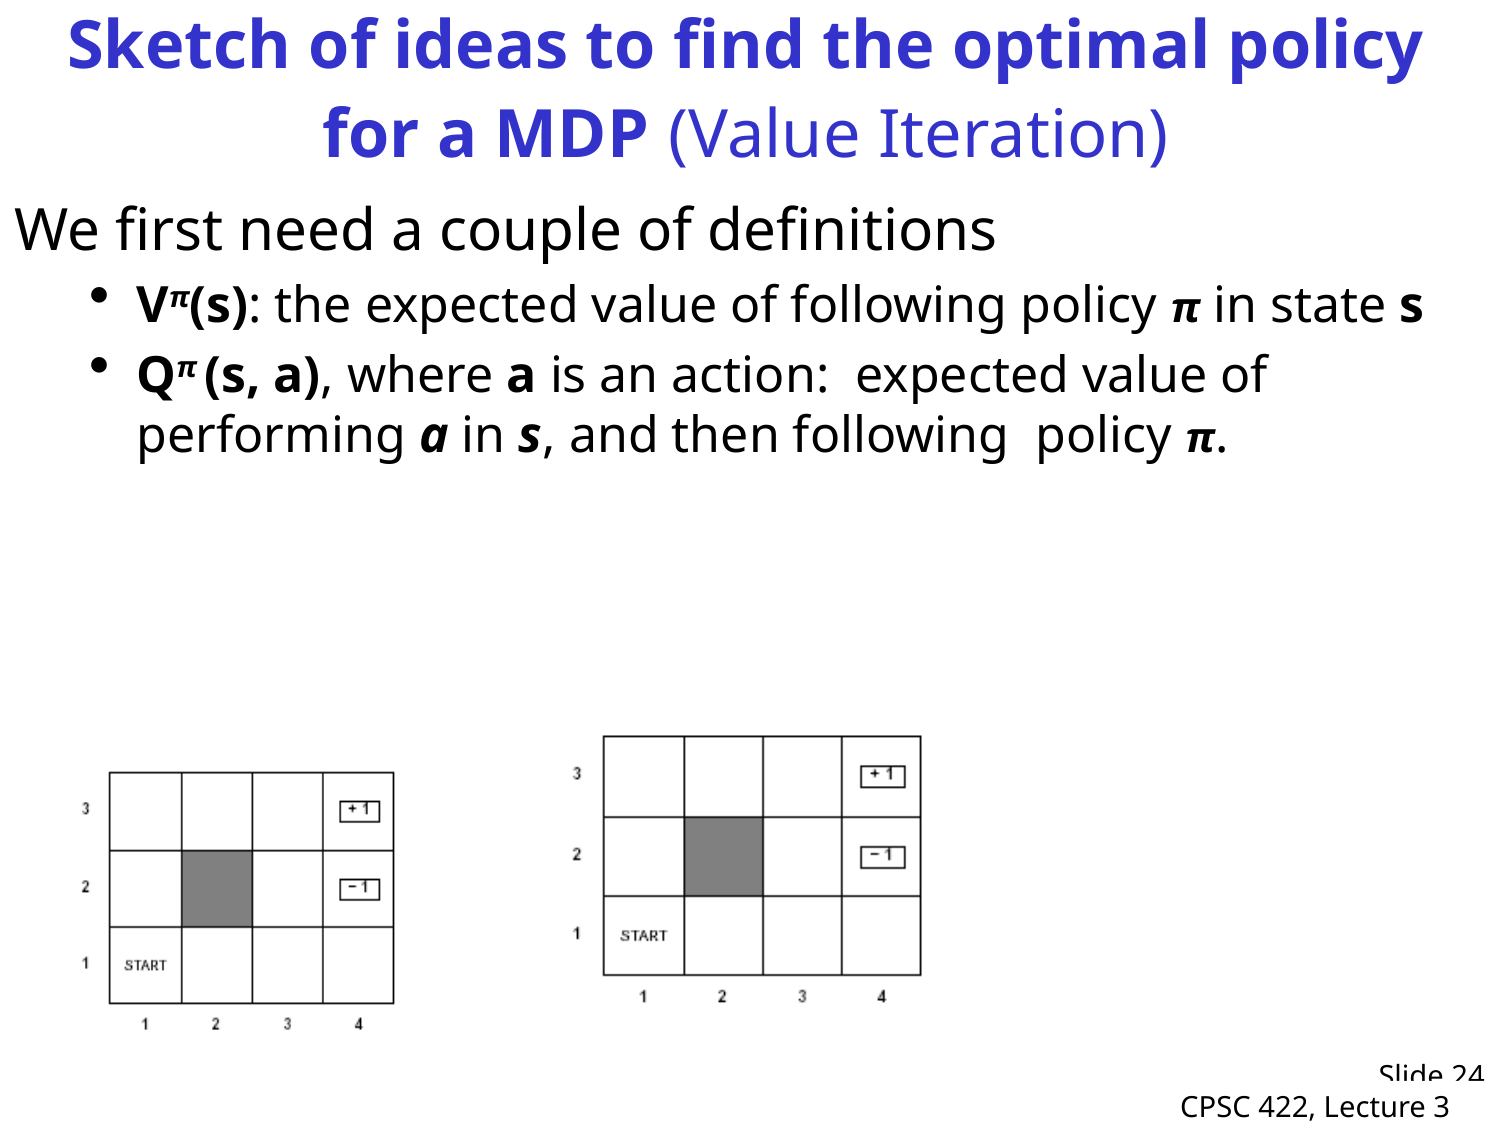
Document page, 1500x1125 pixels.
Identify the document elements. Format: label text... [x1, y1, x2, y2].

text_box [47, 706, 434, 1038]
footer CPSC 422, Lecture 3 [1077, 1080, 1500, 1125]
picture [534, 702, 966, 1010]
title Sketch of ideas to find the optimal policy for a MDP (Value Iteration) [45, 30, 1447, 144]
text_box We first need a couple of definitions Vπ(s): the expected value of following policy π in state s Qπ (s, a), where a is an action: expected value of performing a in s, and then following policy π. [0, 184, 1447, 492]
slide_number Slide 24 [1187, 1049, 1500, 1080]
